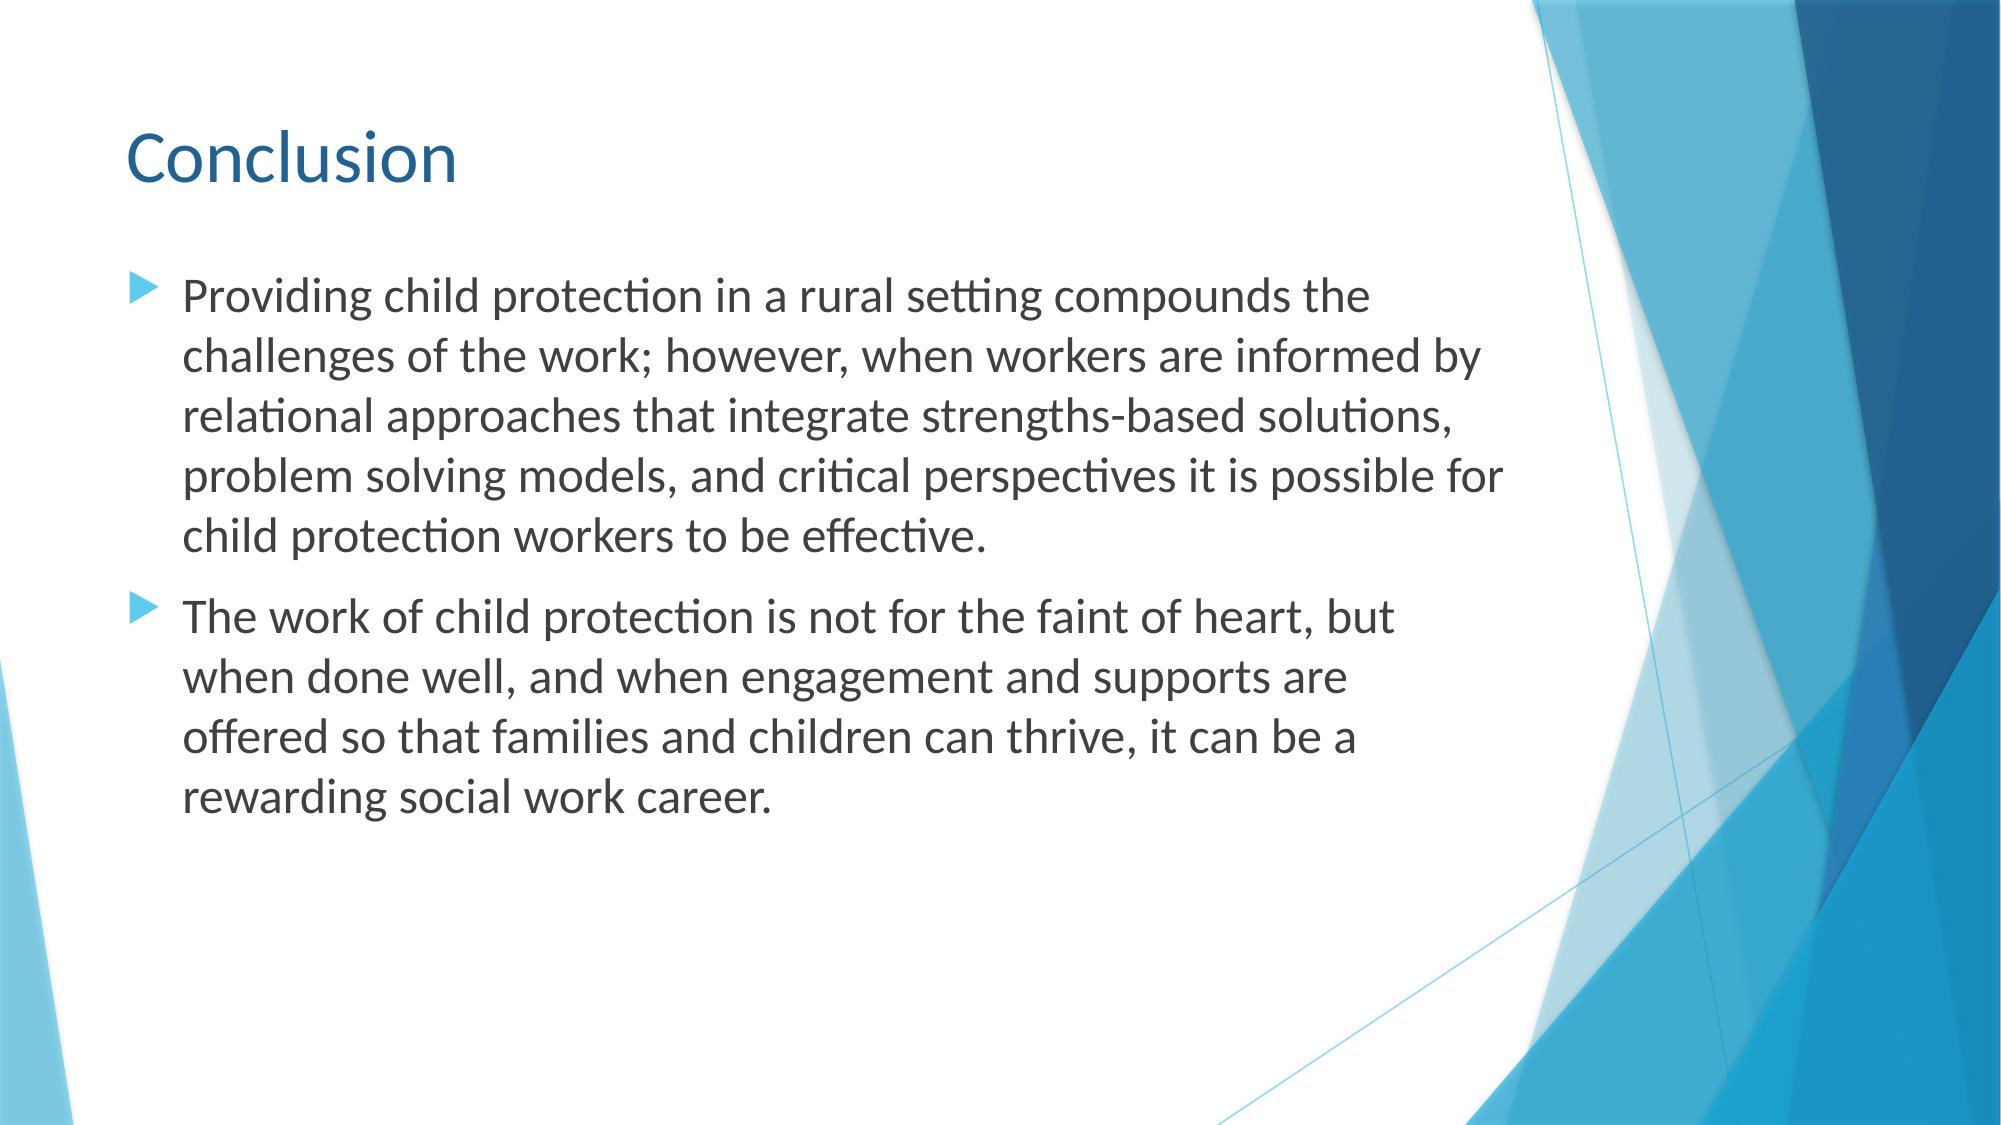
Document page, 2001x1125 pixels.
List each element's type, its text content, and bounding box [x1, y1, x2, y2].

list Providing child protection in a rural setting compounds the challenges of the work; however, when workers are informed by relational approaches that integrate strengths-based solutions, problem solving models, and critical perspectives it is possible for child protection workers to be effective. The work of child protection is not for the faint of heart, but when done well, and when engagement and supports are offered so that families and children can thrive, it can be a rewarding social work career. [111, 254, 1522, 892]
title Conclusion [111, 99, 1522, 254]
